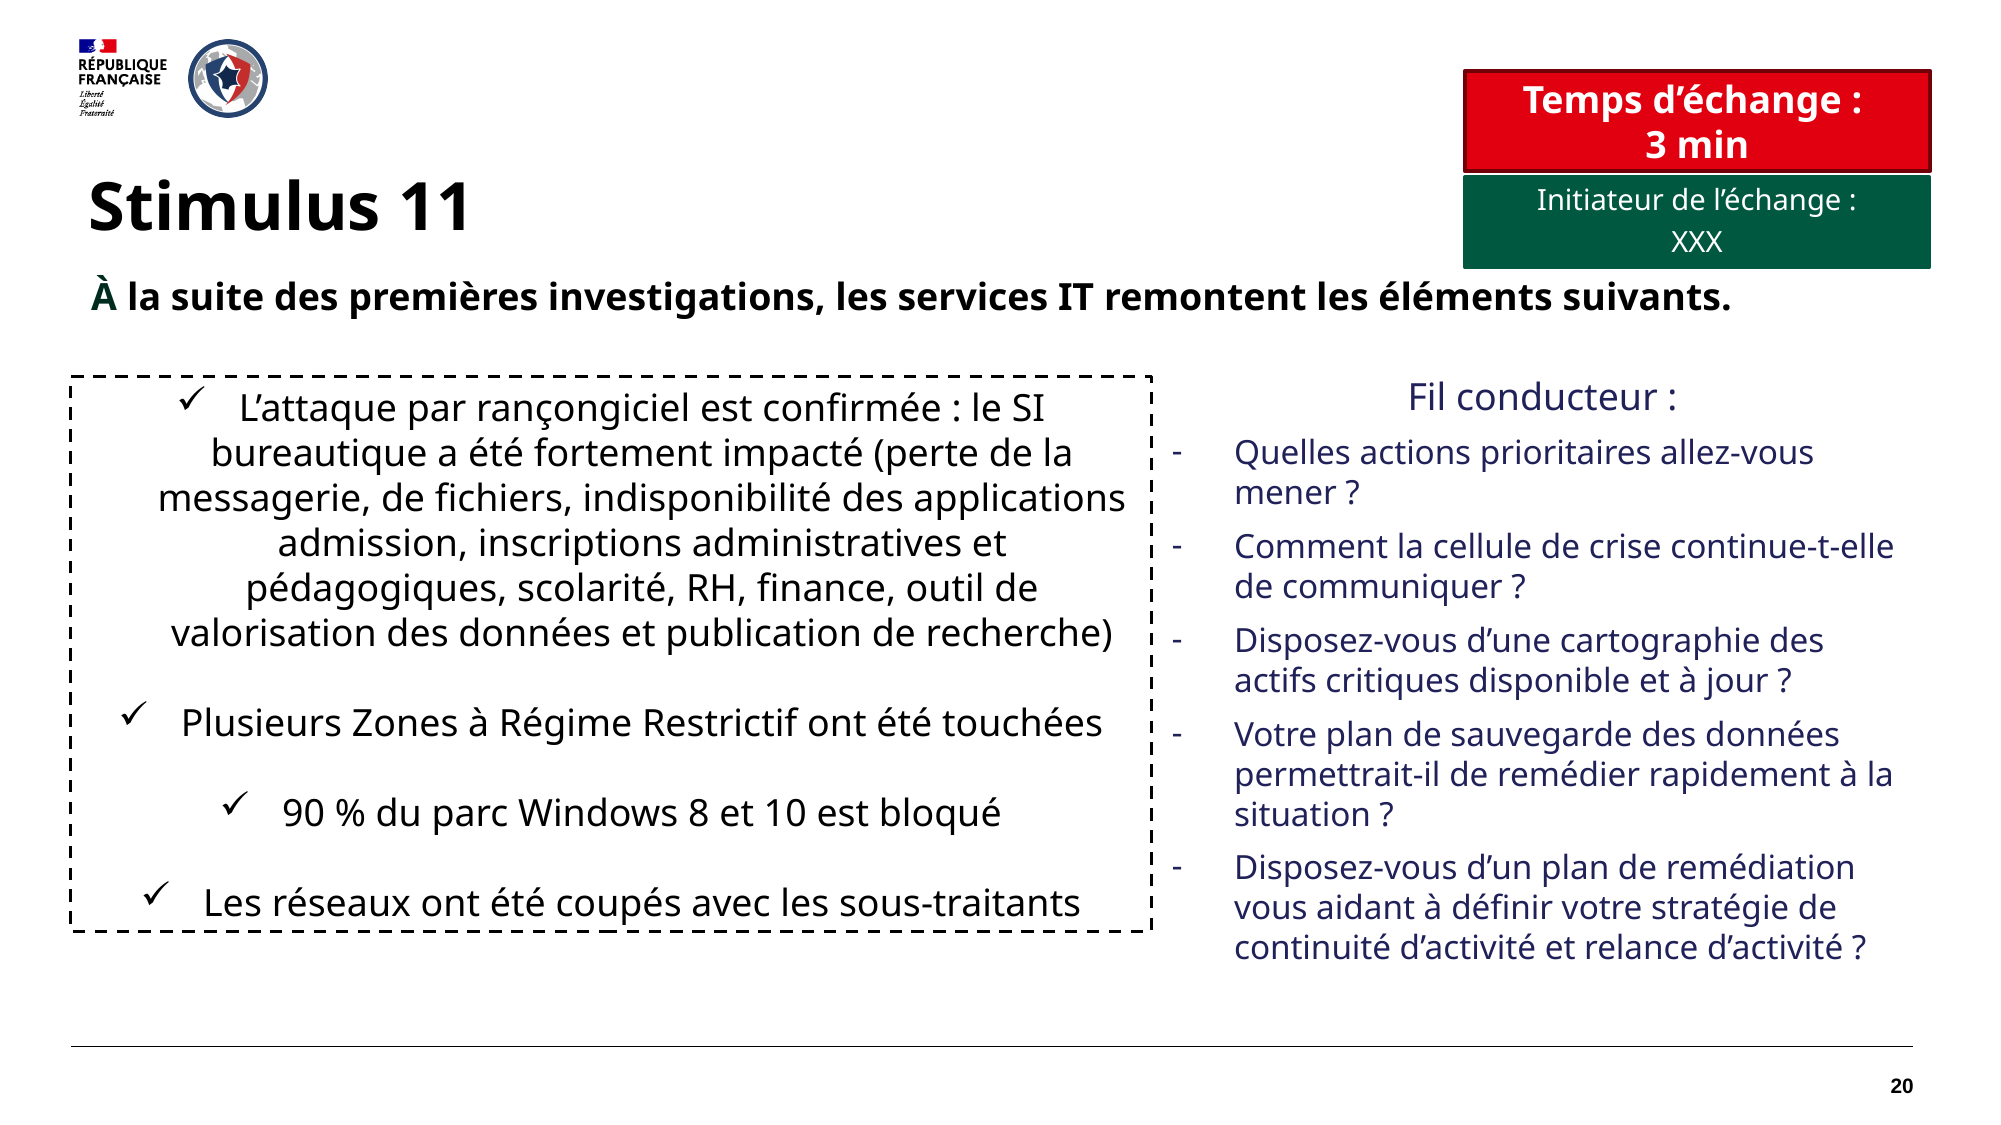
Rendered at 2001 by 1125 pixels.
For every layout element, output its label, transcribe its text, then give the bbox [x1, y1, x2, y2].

text_box L’attaque par rançongiciel est confirmée : le SI bureautique a été fortement impacté (perte de la messagerie, de fichiers, indisponibilité des applications admission, inscriptions administratives et pédagogiques, scolarité, RH, finance, outil de valorisation des données et publication de recherche) Plusieurs Zones à Régime Restrictif ont été touchées 90 % du parc Windows 8 et 10 est bloqué Les réseaux ont été coupés avec les sous-traitants [70, 376, 1152, 932]
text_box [1464, 176, 1930, 268]
picture [63, 23, 182, 142]
list Fil conducteur : Quelles actions prioritaires allez-vous mener ? Comment la cellule de crise continue-t-elle de communiquer ? Disposez-vous d’une cartographie des actifs critiques disponible et à jour ? Votre plan de sauvegarde des données permettrait-il de remédier rapidement à la situation ? Disposez-vous d’un plan de remédiation vous aidant à définir votre stratégie de continuité d’activité et relance d’activité ? [1151, 437, 1914, 951]
title Stimulus 11 [70, 149, 1914, 268]
list À la suite des premières investigations, les services IT remontent les éléments suivants. [70, 273, 1914, 437]
slide_number 20 [1618, 1046, 1914, 1125]
picture [188, 39, 268, 118]
text_box Temps d’échange : 3 min [1463, 69, 1932, 173]
